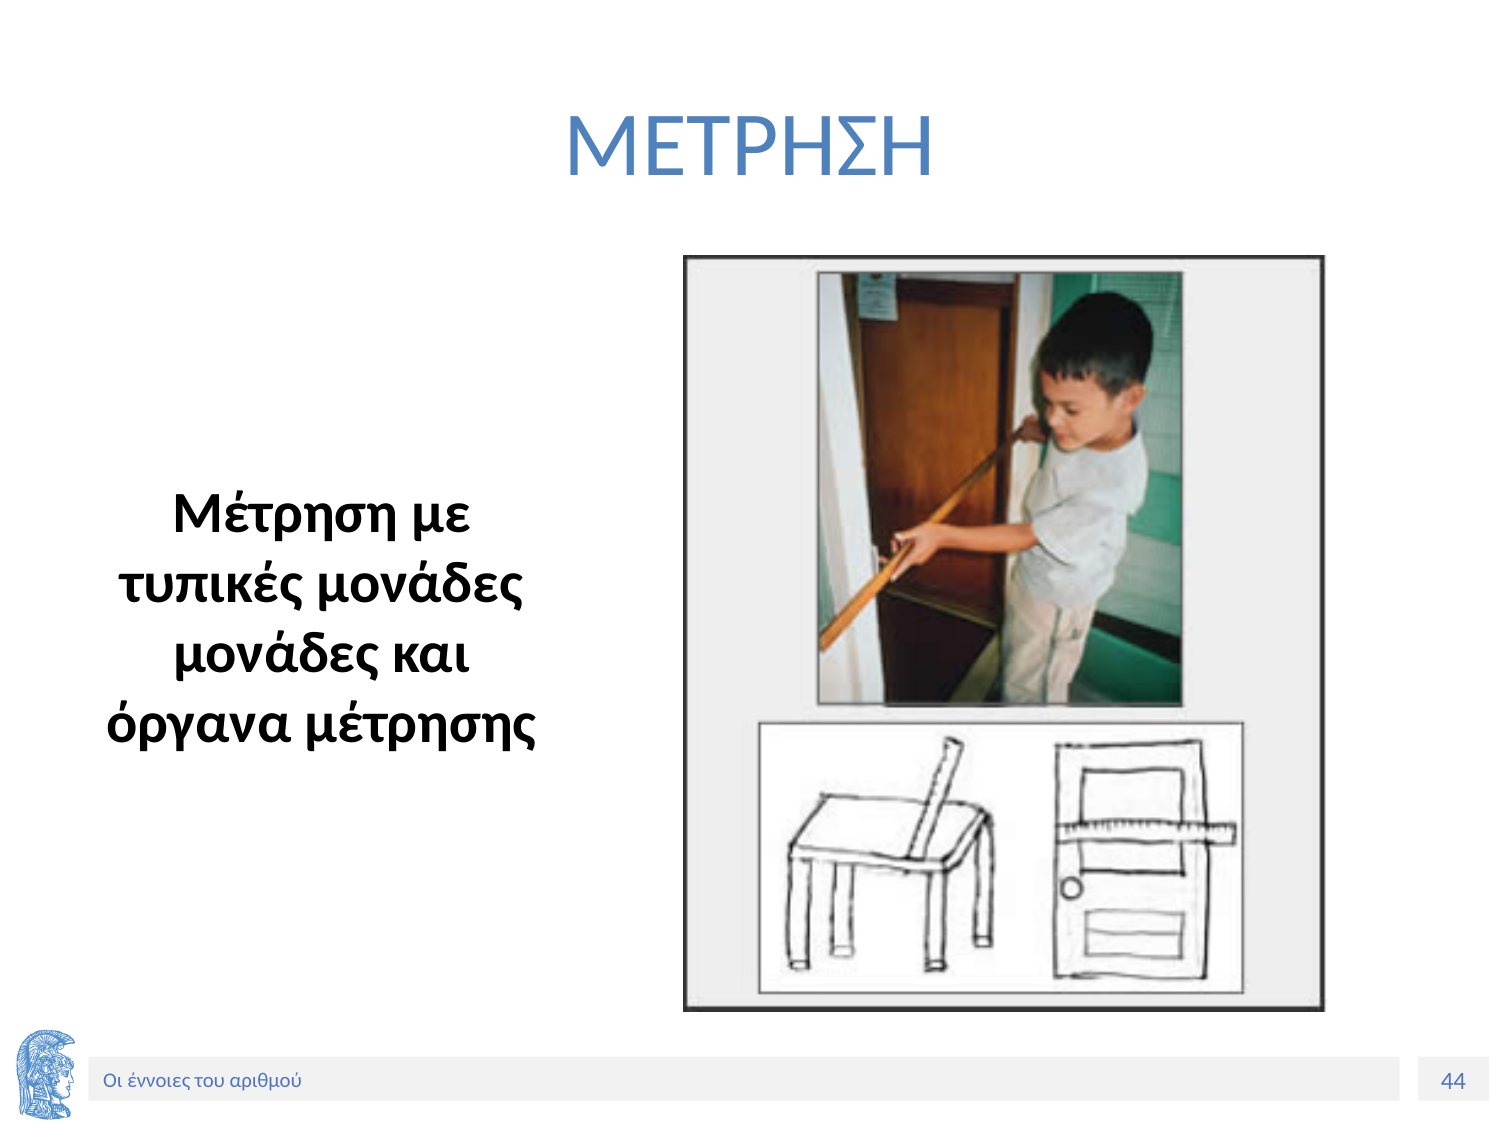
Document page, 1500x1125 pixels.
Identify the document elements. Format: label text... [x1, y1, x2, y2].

list Μέτρηση με τυπικές μονάδες μονάδες και όργανα μέτρησης [75, 255, 569, 1012]
picture [9, 1026, 81, 1120]
title ΜΕΤΡΗΣΗ [75, 44, 1425, 233]
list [683, 255, 1328, 1012]
